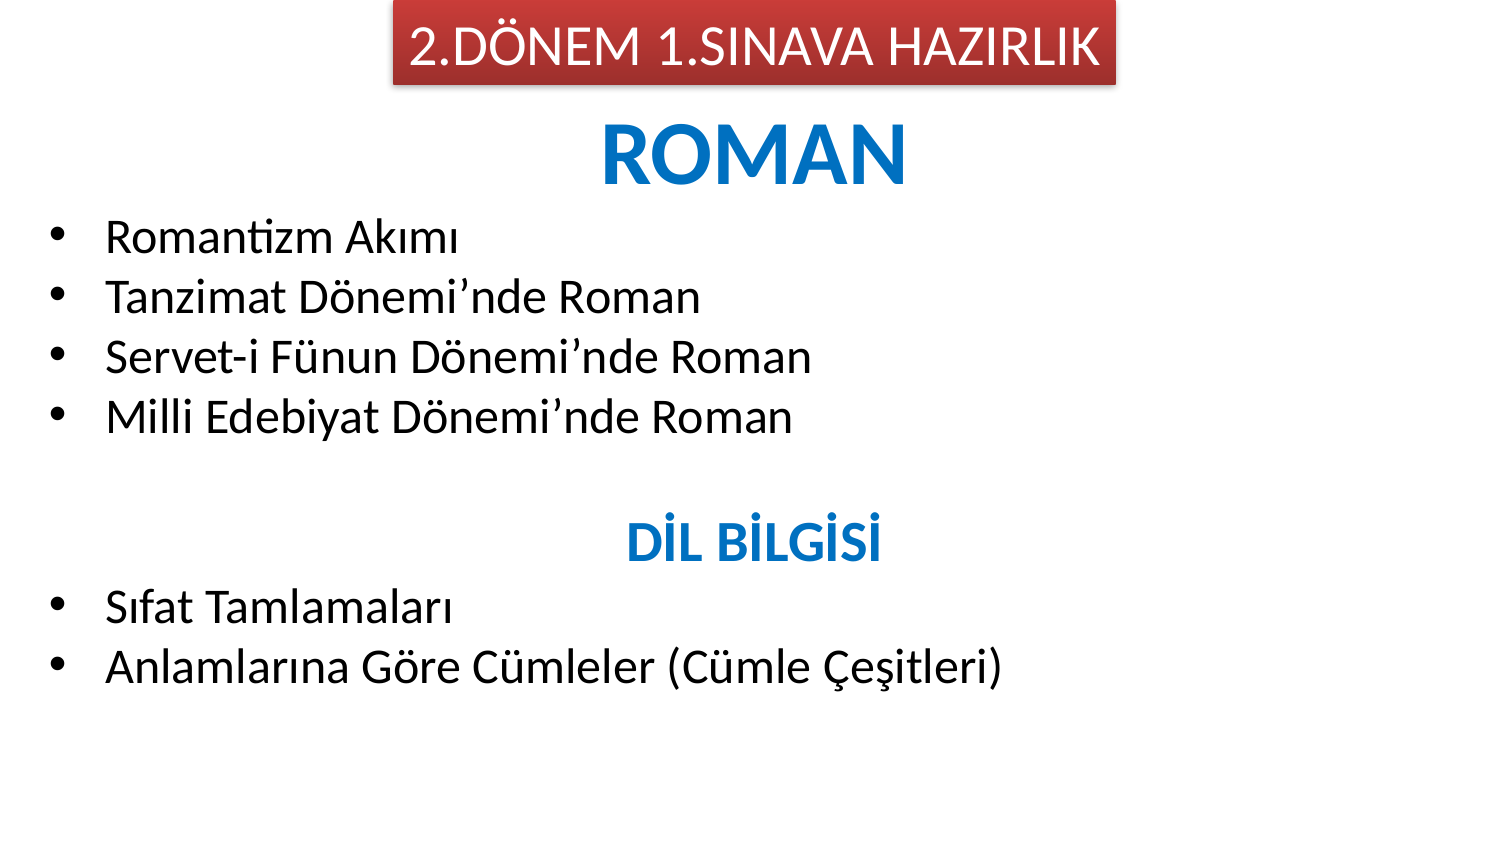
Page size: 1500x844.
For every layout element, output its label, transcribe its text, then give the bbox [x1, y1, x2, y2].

text_box 2.DÖNEM 1.SINAVA HAZIRLIK [393, 0, 1116, 85]
text_box ROMAN Romantizm Akımı Tanzimat Dönemi’nde Roman Servet-i Fünun Dönemi’nde Roman Milli Edebiyat Dönemi’nde Roman DİL BİLGİSİ Sıfat Tamlamaları Anlamlarına Göre Cümleler (Cümle Çeşitleri) [34, 85, 1476, 761]
